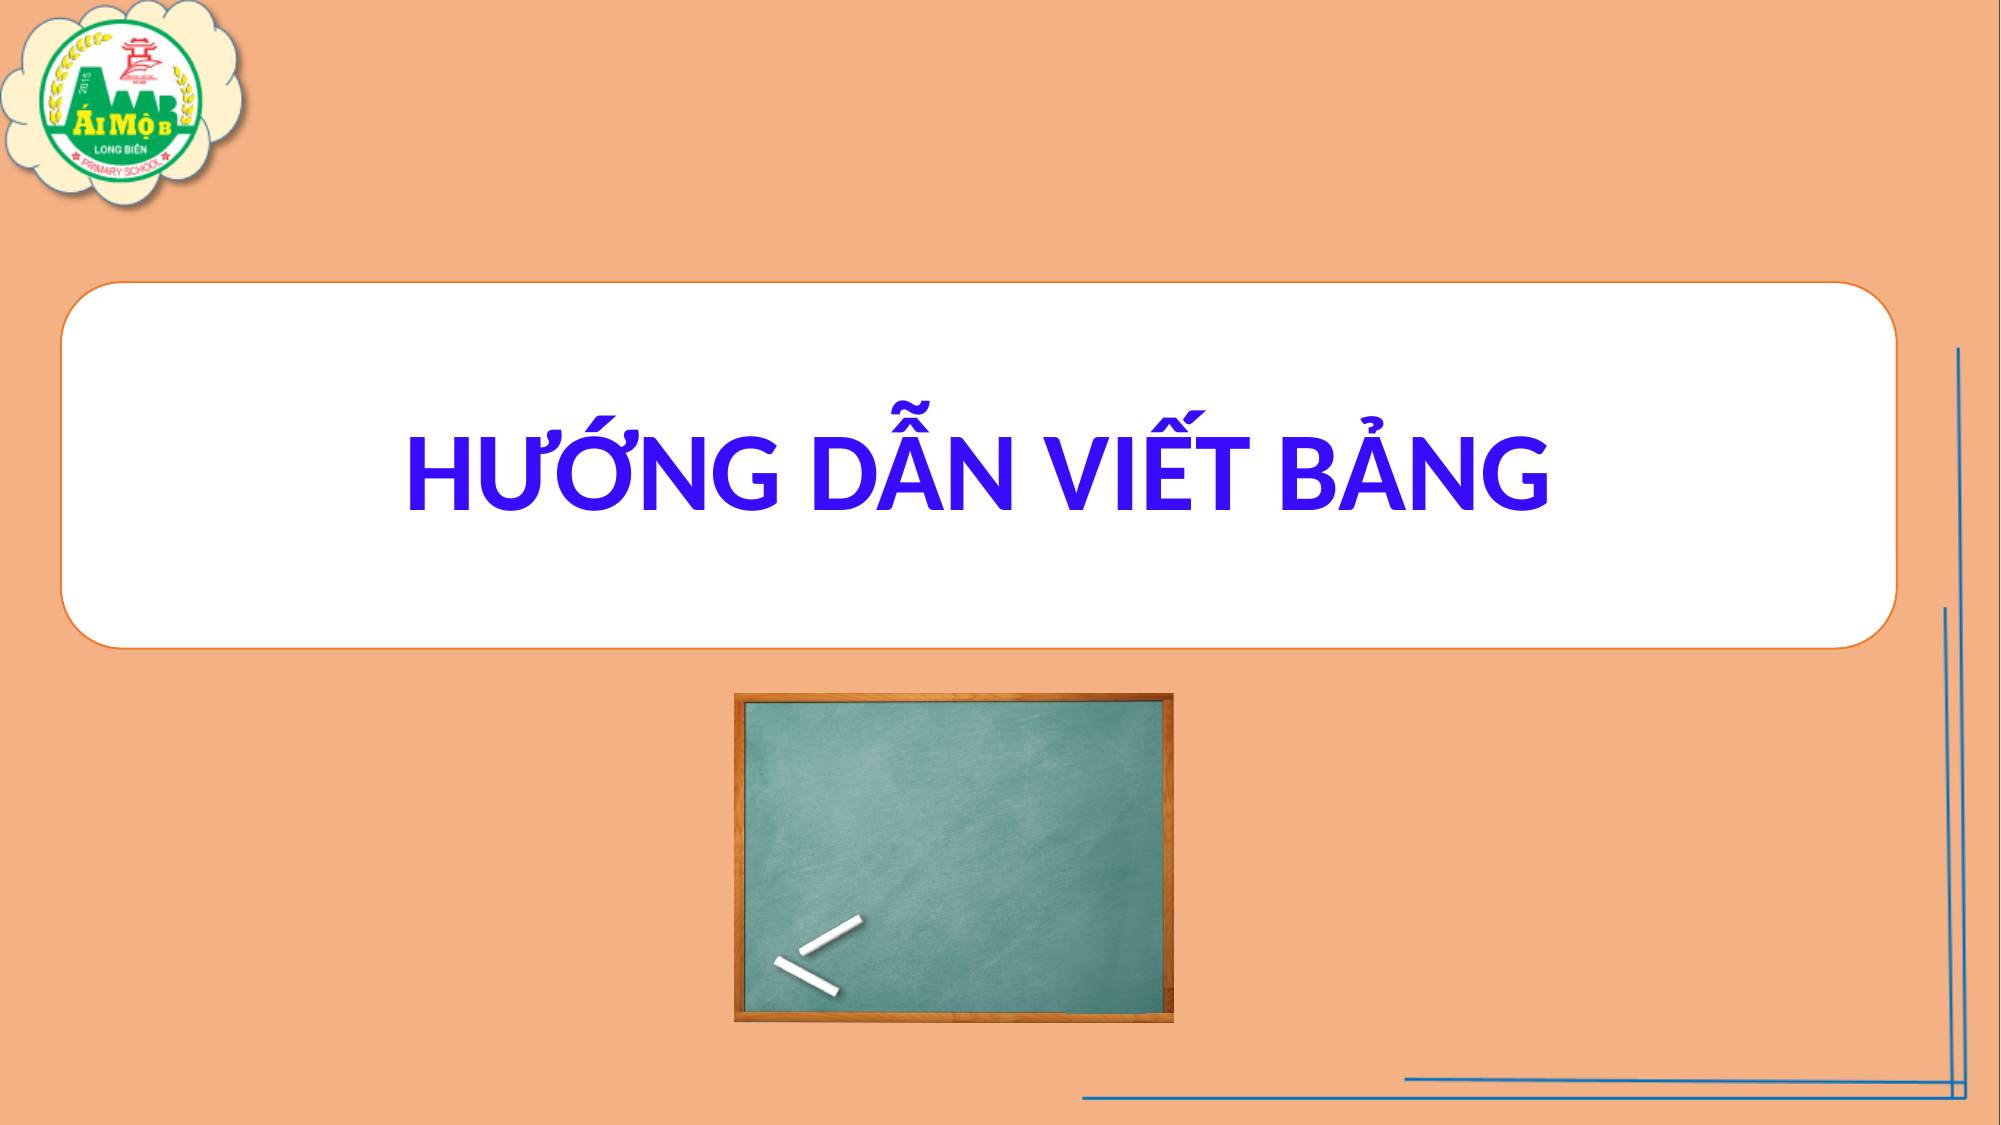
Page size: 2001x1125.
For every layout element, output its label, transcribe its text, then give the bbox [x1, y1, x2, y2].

picture [0, 0, 2001, 1125]
text_box HƯỚNG DẪN VIẾT BẢNG [59, 281, 1898, 650]
